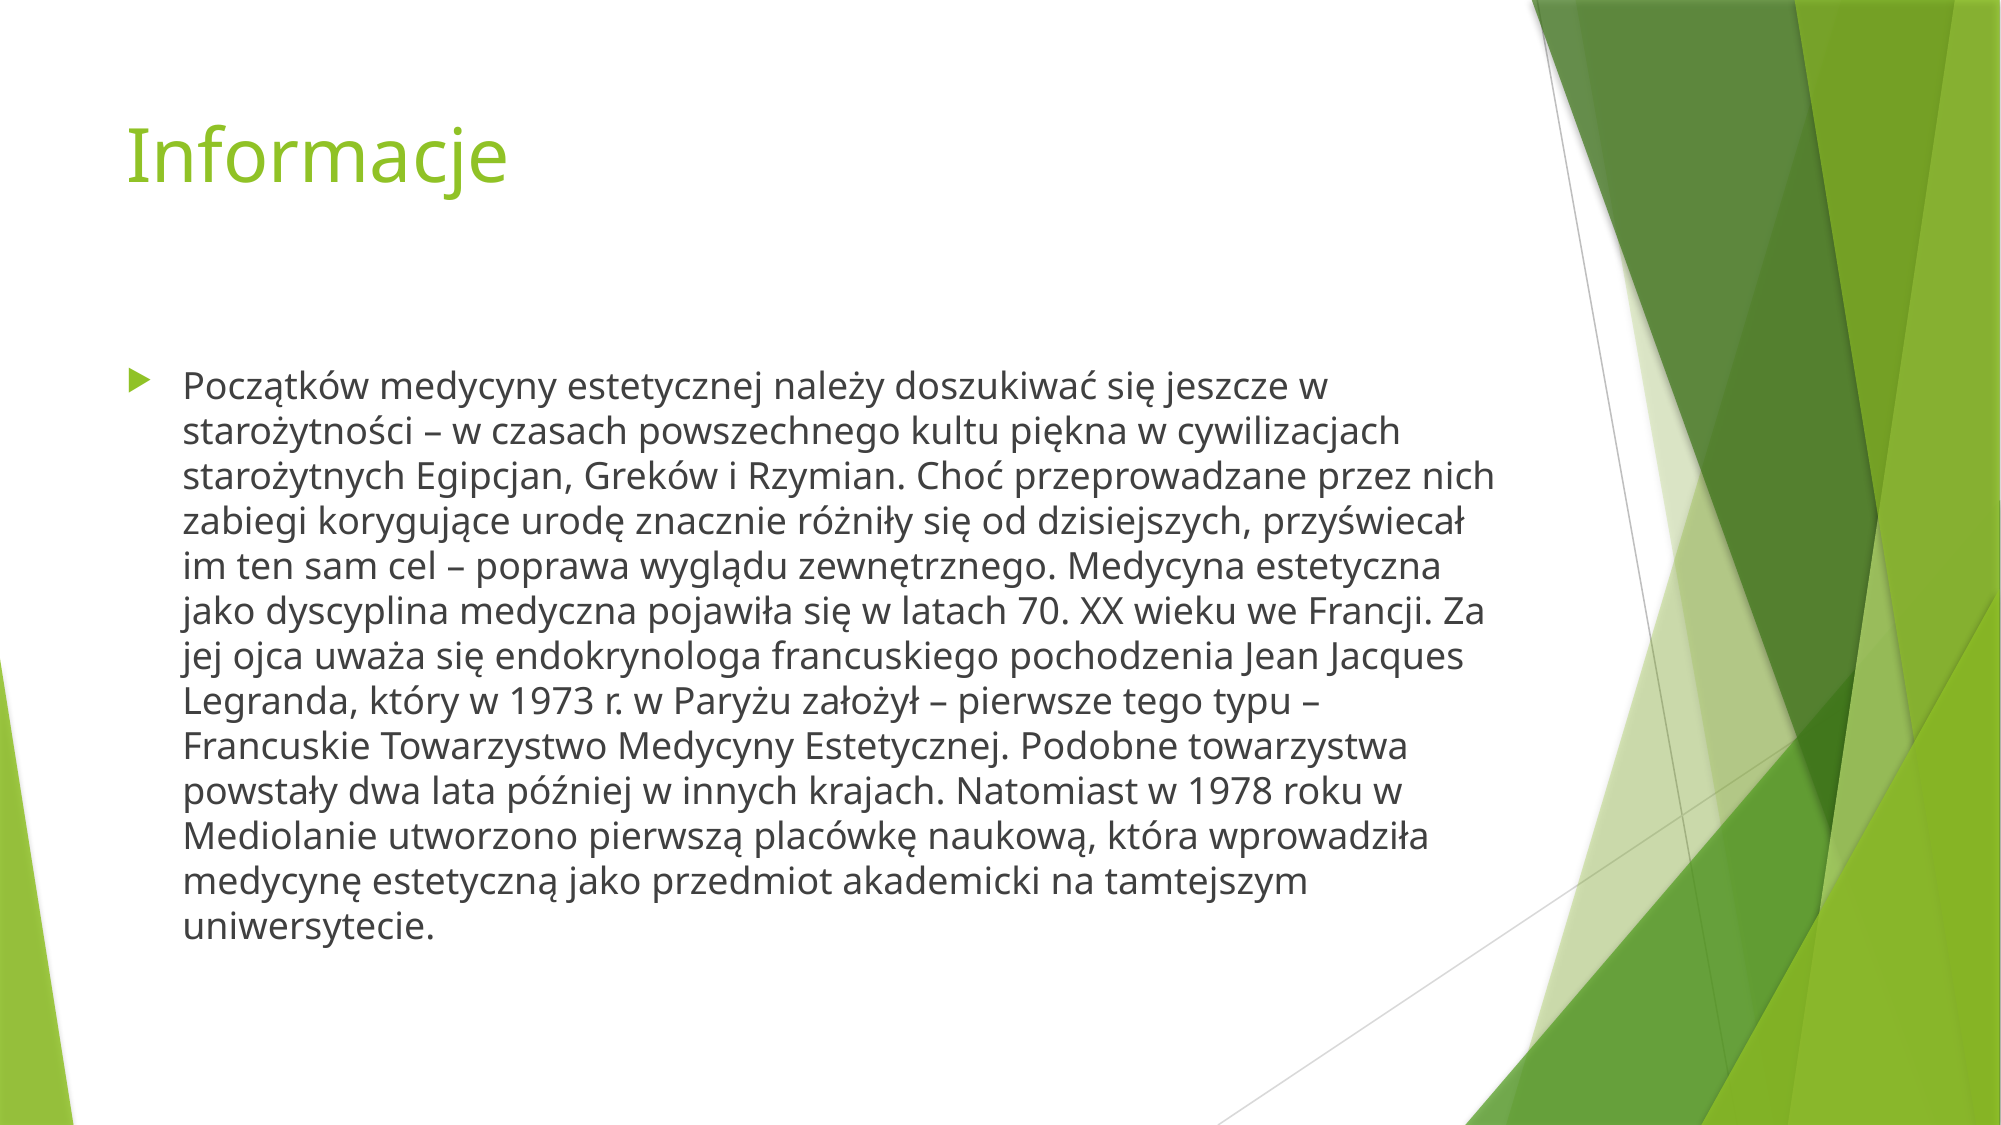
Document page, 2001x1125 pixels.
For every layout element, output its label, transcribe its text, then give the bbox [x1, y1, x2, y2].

title Informacje [111, 99, 1522, 317]
list Początków medycyny estetycznej należy doszukiwać się jeszcze w starożytności – w czasach powszechnego kultu piękna w cywilizacjach starożytnych Egipcjan, Greków i Rzymian. Choć przeprowadzane przez nich zabiegi korygujące urodę znacznie różniły się od dzisiejszych, przyświecał im ten sam cel – poprawa wyglądu zewnętrznego. Medycyna estetyczna jako dyscyplina medyczna pojawiła się w latach 70. XX wieku we Francji. Za jej ojca uważa się endokrynologa francuskiego pochodzenia Jean Jacques Legranda, który w 1973 r. w Paryżu założył – pierwsze tego typu – Francuskie Towarzystwo Medycyny Estetycznej. Podobne towarzystwa powstały dwa lata później w innych krajach. Natomiast w 1978 roku w Mediolanie utworzono pierwszą placówkę naukową, która wprowadziła medycynę estetyczną jako przedmiot akademicki na tamtejszym uniwersytecie. [111, 354, 1522, 992]
